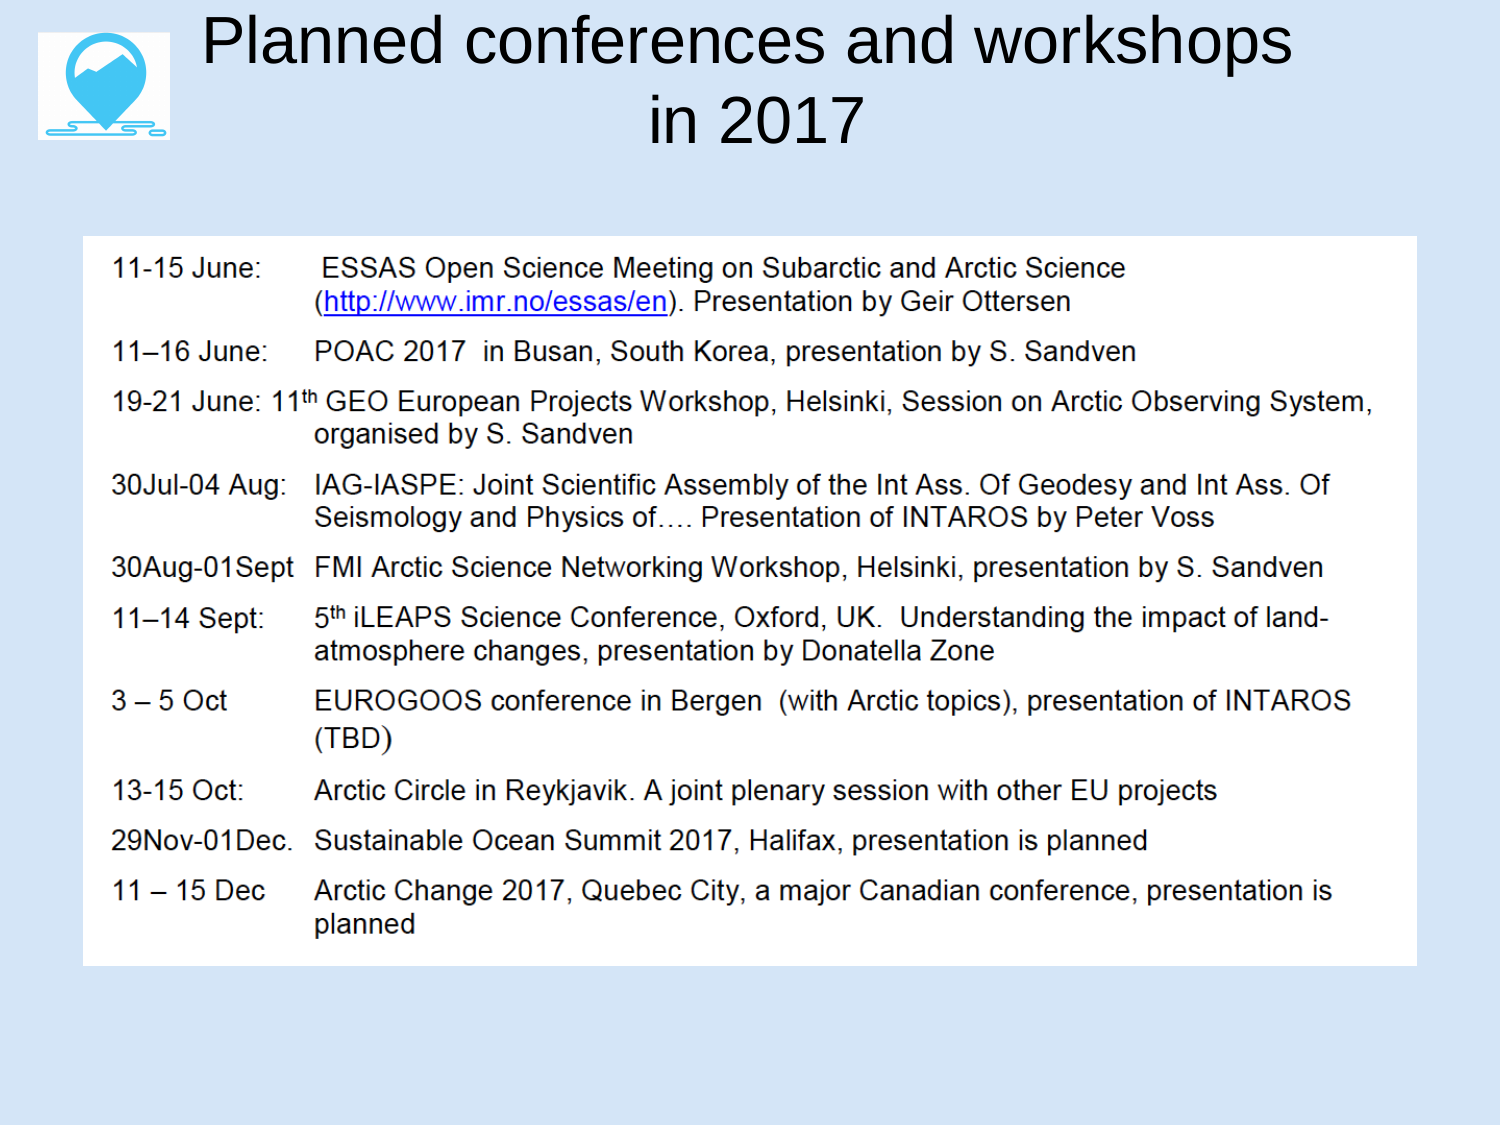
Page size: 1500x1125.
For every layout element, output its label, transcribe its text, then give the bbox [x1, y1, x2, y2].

picture [38, 32, 68, 140]
picture [82, 236, 1418, 967]
title Planned conferences and workshops in 2017 [68, 13, 1446, 164]
